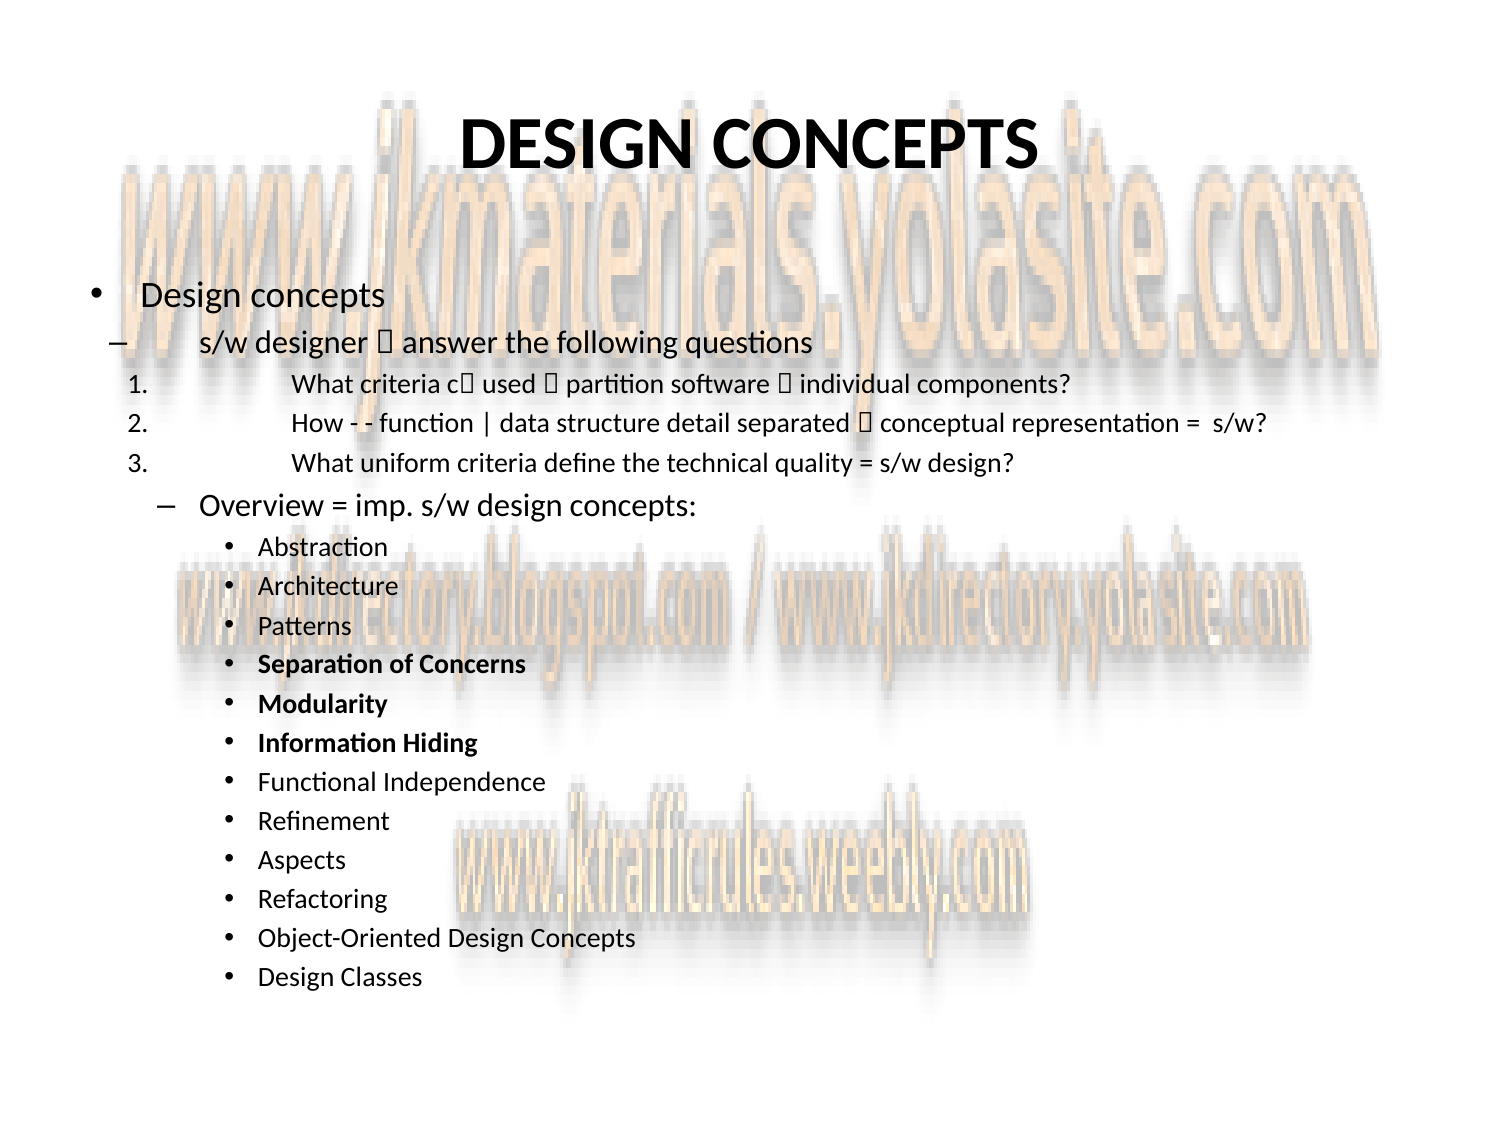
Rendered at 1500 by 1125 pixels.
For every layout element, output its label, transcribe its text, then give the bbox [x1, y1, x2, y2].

list Design concepts s/w designer  answer the following questions What criteria c used  partition software  individual components? How - - function | data structure detail separated  conceptual representation = s/w? What uniform criteria define the technical quality = s/w design? Overview = imp. s/w design concepts: Abstraction Architecture Patterns Separation of Concerns Modularity Information Hiding Functional Independence Refinement Aspects Refactoring Object-Oriented Design Concepts Design Classes [75, 262, 1425, 1005]
title DESIGN CONCEPTS [75, 45, 1425, 233]
